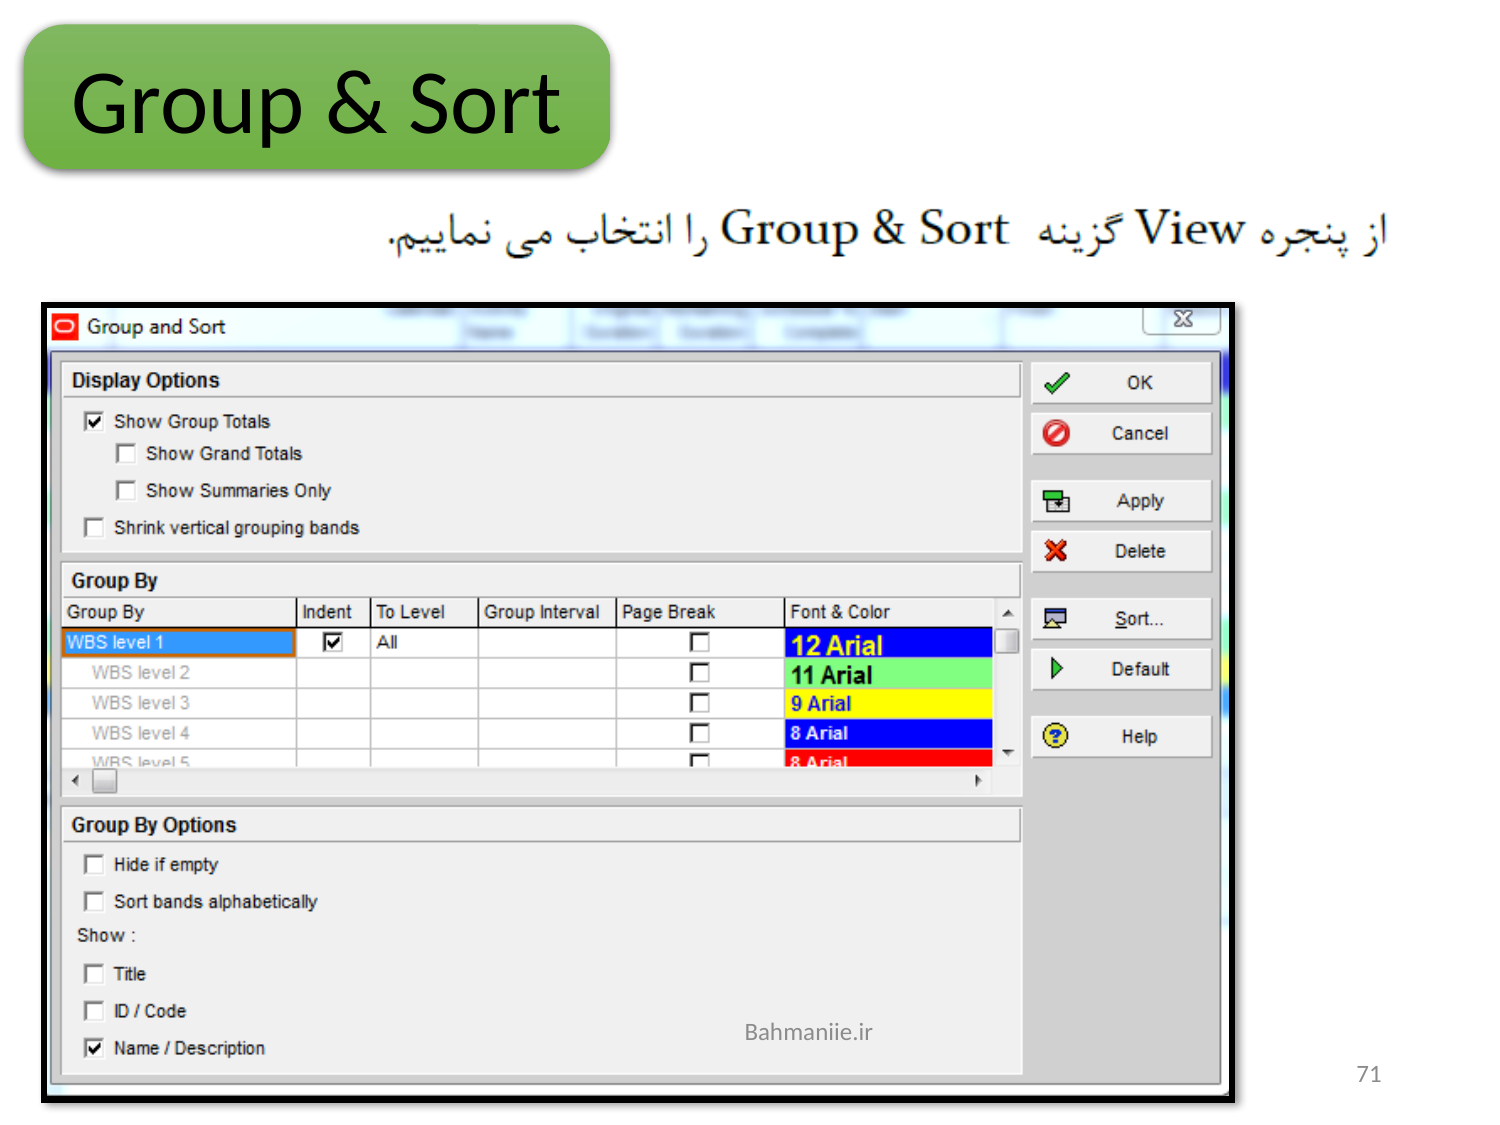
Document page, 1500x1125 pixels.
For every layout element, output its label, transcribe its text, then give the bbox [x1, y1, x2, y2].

picture [374, 197, 1430, 284]
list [47, 307, 1230, 1097]
text_box Group & Sort [23, 24, 611, 170]
slide_number 71 [1059, 1042, 1397, 1103]
